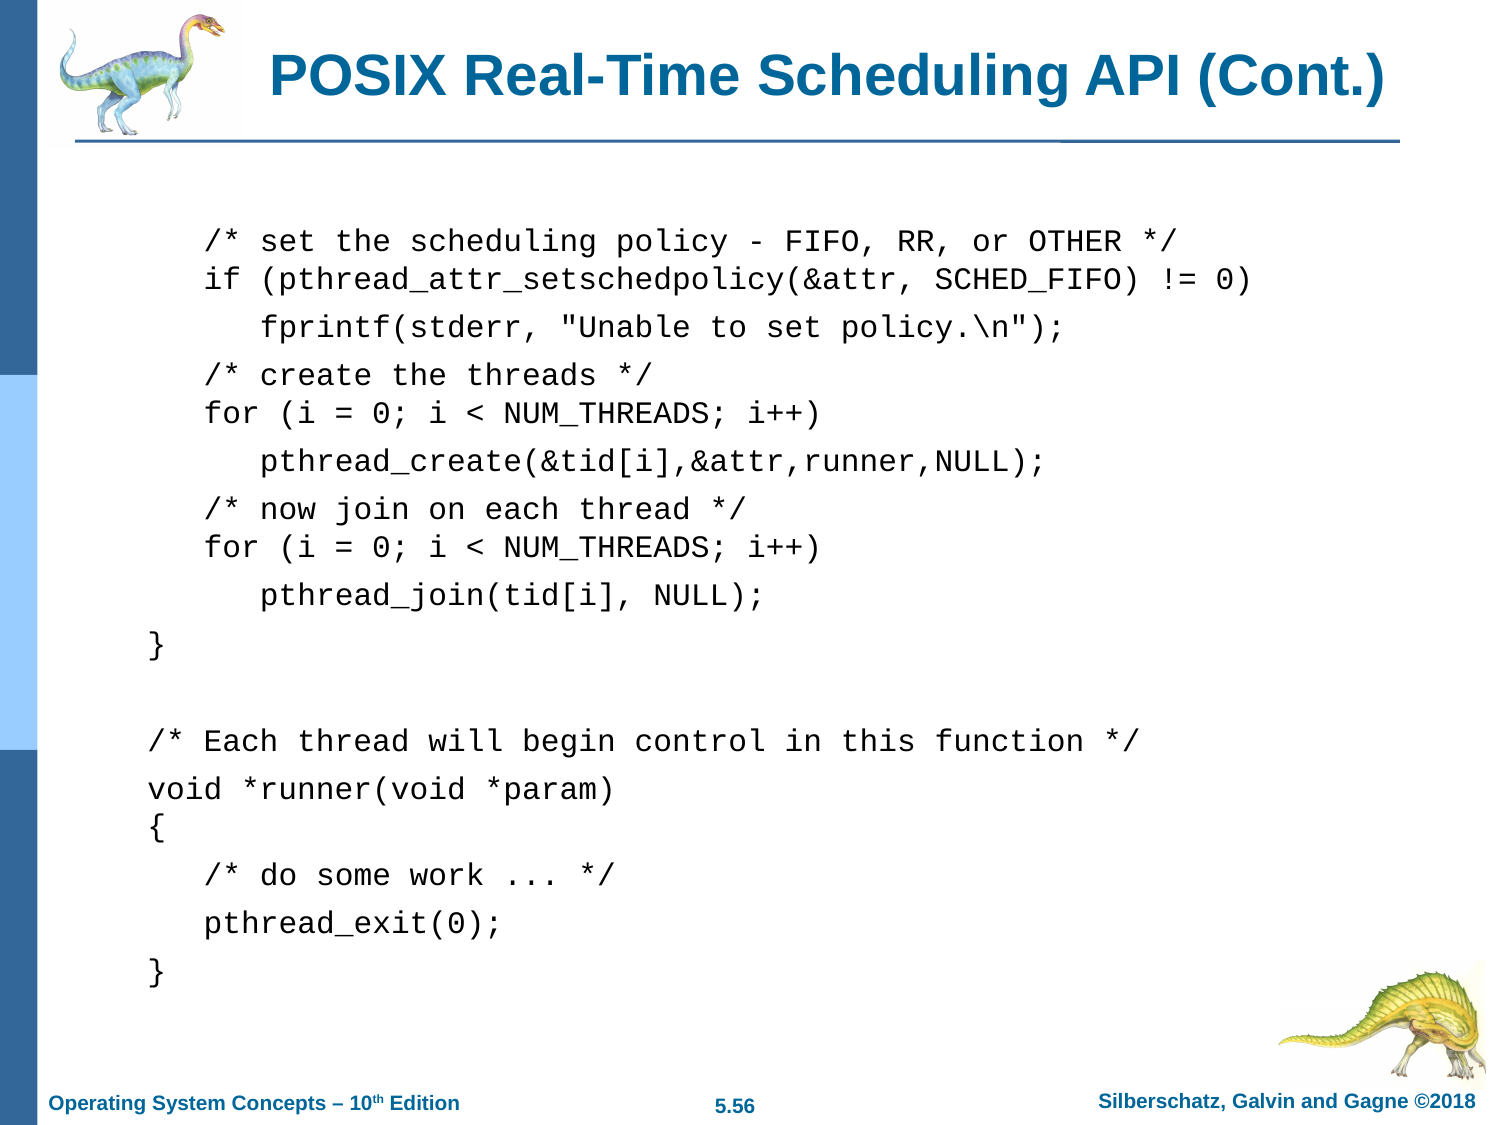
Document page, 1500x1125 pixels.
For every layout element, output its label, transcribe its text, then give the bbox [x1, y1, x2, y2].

title POSIX Real-Time Scheduling API (Cont.) [172, 20, 1484, 115]
picture [46, 0, 243, 149]
picture [1275, 959, 1486, 1090]
list /* set the scheduling policy - FIFO, RR, or OTHER */ if (pthread_attr_setschedpolicy(&attr, SCHED_FIFO) != 0) fprintf(stderr, "Unable to set policy.\n"); /* create the threads */ for (i = 0; i < NUM_THREADS; i++) pthread_create(&tid[i],&attr,runner,NULL); /* now join on each thread */ for (i = 0; i < NUM_THREADS; i++) pthread_join(tid[i], NULL); } /* Each thread will begin control in this function */ void *runner(void *param) { /* do some work ... */ pthread_exit(0); } [132, 213, 1396, 949]
